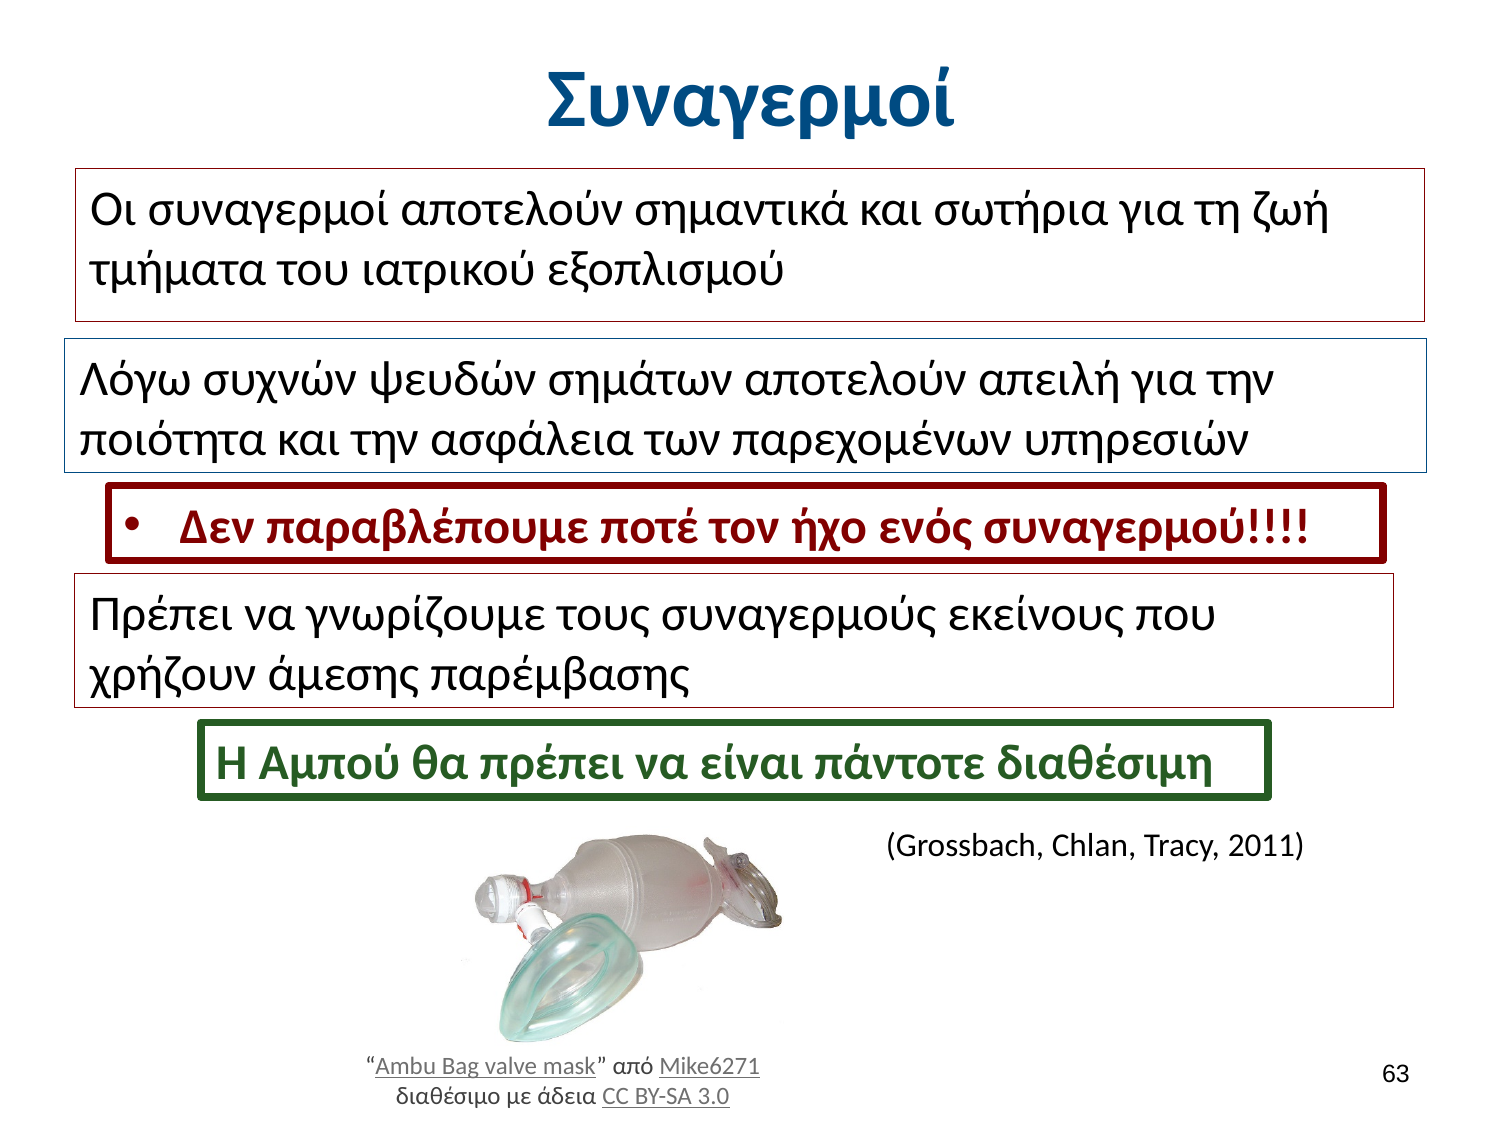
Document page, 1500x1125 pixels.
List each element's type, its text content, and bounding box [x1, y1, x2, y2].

text_box Πρέπει να γνωρίζουμε τους συναγερμούς εκείνους που χρήζουν άμεσης παρέμβασης [74, 573, 1394, 708]
list Οι συναγερμοί αποτελούν σημαντικά και σωτήρια για τη ζωή τμήματα του ιατρικού εξοπλισμού [75, 168, 1425, 322]
picture [461, 815, 784, 1051]
text_box “Ambu Bag valve mask” από Mike6271 διαθέσιμο με άδεια CC BY-SA 3.0 [336, 1042, 789, 1118]
slide_number 62 [1074, 1042, 1425, 1103]
text_box Η Αμπού θα πρέπει να είναι πάντοτε διαθέσιμη [201, 722, 1268, 798]
text_box Λόγω συχνών ψευδών σημάτων αποτελούν απειλή για την ποιότητα και την ασφάλεια των παρεχομένων υπηρεσιών [64, 338, 1427, 473]
text_box Δεν παραβλέπουμε ποτέ τον ήχο ενός συναγερμού!!!! [108, 485, 1383, 561]
title Συναγερμοί [76, 19, 1427, 169]
text_box (Grossbach, Chlan, Tracy, 2011) [871, 815, 1320, 871]
